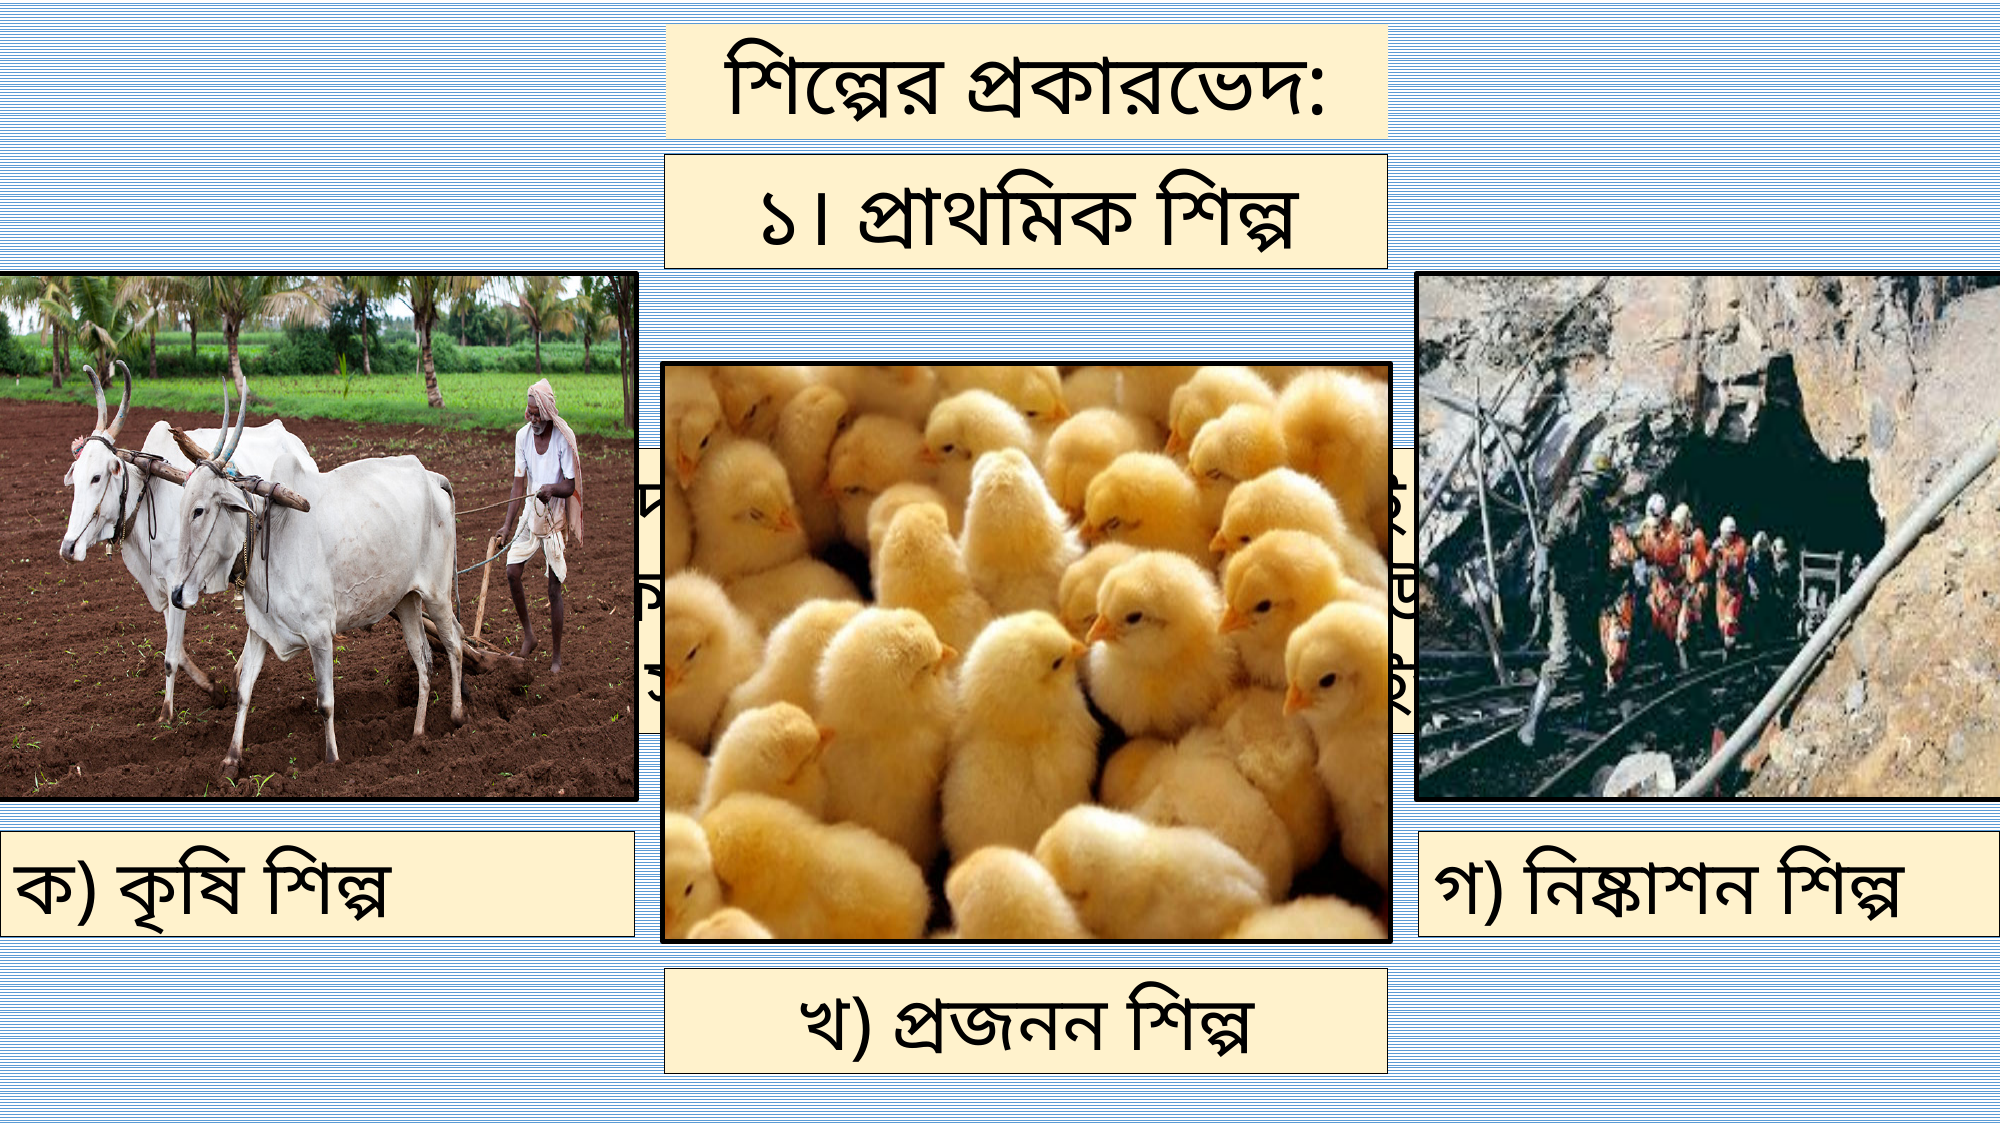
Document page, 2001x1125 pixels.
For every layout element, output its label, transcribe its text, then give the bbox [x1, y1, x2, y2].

text_box ১। প্রাথমিক শিল্প [664, 154, 1388, 269]
text_box শিল্পের প্রকারভেদ: [665, 24, 1389, 139]
picture [1418, 275, 2000, 798]
text_box প্রকৃতি থেকে সম্পদ সংগ্রহের সকল প্রক্রিয়াই প্রাথমিক শিল্পের অন্তরভুক্ত। যেমন, ফসল ফলানো, খনি থেকে উত্তোলন, বন থেকে কাঠ-মধু সংগ্রহ, হাঁস-মুরগি পালন ইত্যাদি। [639, 448, 660, 734]
picture [0, 275, 635, 798]
text_box খ) প্রজনন শিল্প [664, 968, 1388, 1074]
text_box ক) কৃষি শিল্প [0, 831, 635, 937]
text_box প্রকৃতি থেকে সম্পদ সংগ্রহের সকল প্রক্রিয়াই প্রাথমিক শিল্পের অন্তরভুক্ত। যেমন, ফসল ফলানো, খনি থেকে উত্তোলন, বন থেকে কাঠ-মধু সংগ্রহ, হাঁস-মুরগি পালন ইত্যাদি। [1393, 448, 1414, 734]
picture [664, 365, 1389, 939]
text_box গ) নিষ্কাশন শিল্প [1418, 831, 2000, 937]
